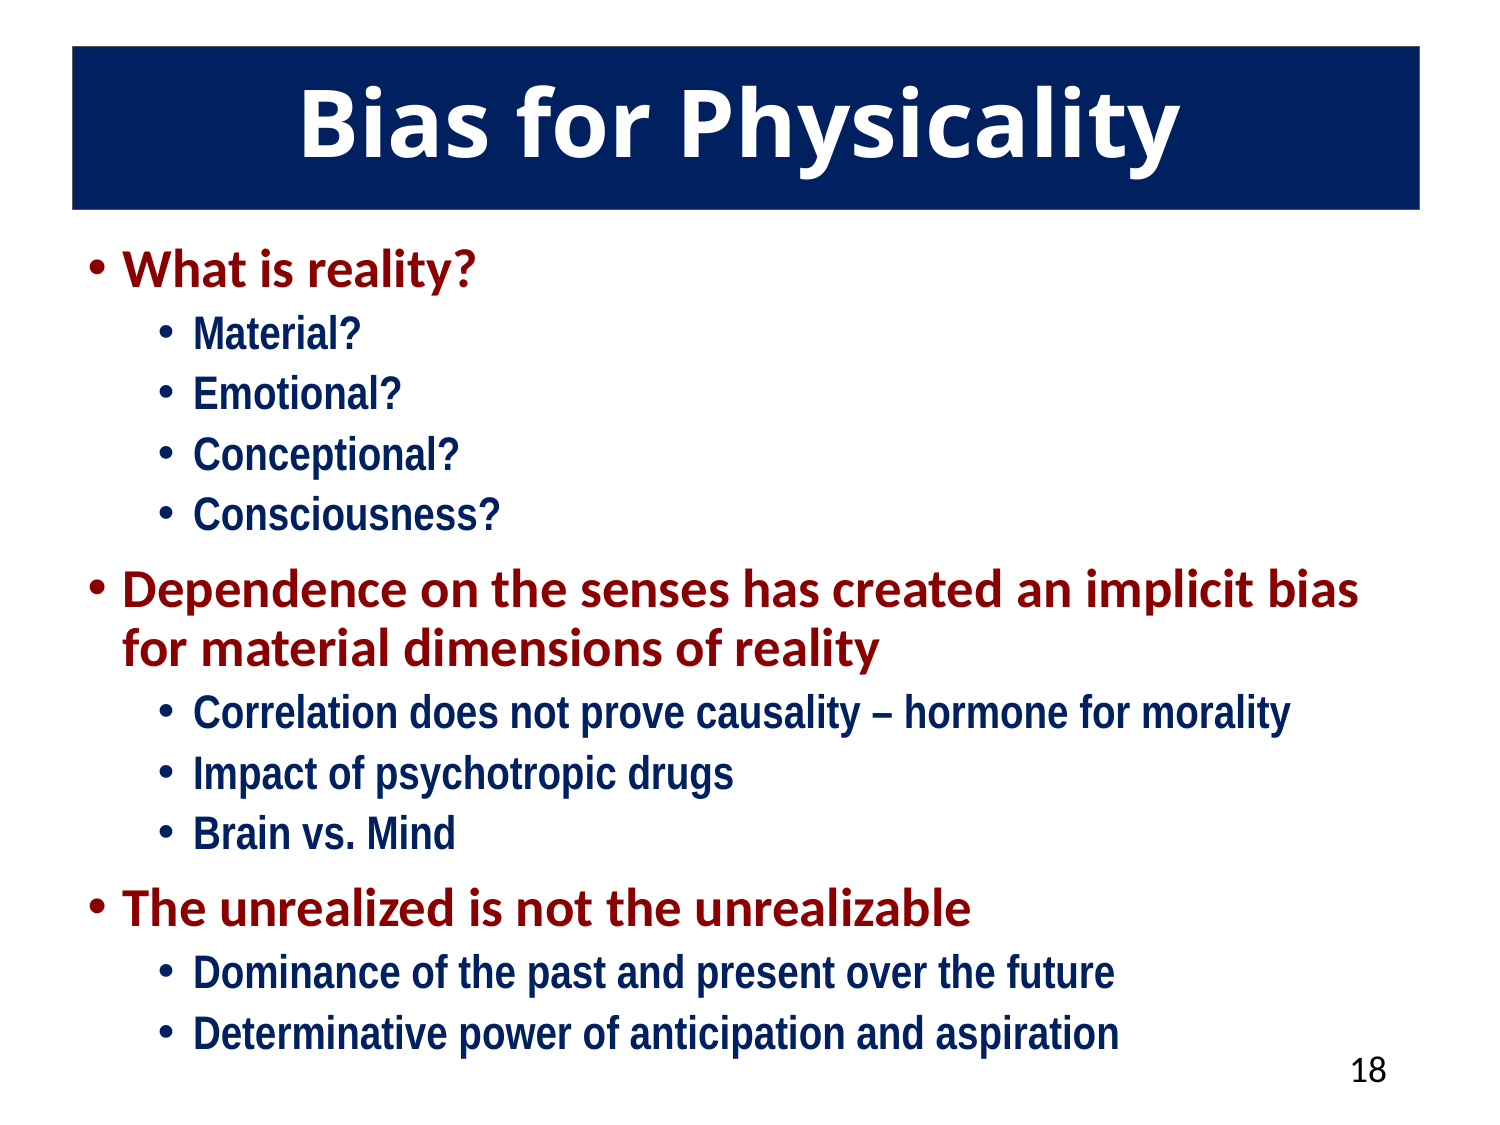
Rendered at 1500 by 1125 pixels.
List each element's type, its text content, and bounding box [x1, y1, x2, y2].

title Bias for Physicality [72, 46, 1420, 210]
list What is reality? Material? Emotional? Conceptional? Consciousness? Dependence on the senses has created an implicit bias for material dimensions of reality Correlation does not prove causality – hormone for morality Impact of psychotropic drugs Brain vs. Mind The unrealized is not the unrealizable Dominance of the past and present over the future Determinative power of anticipation and aspiration [72, 232, 1420, 1075]
text_box 18 [1114, 1037, 1402, 1098]
